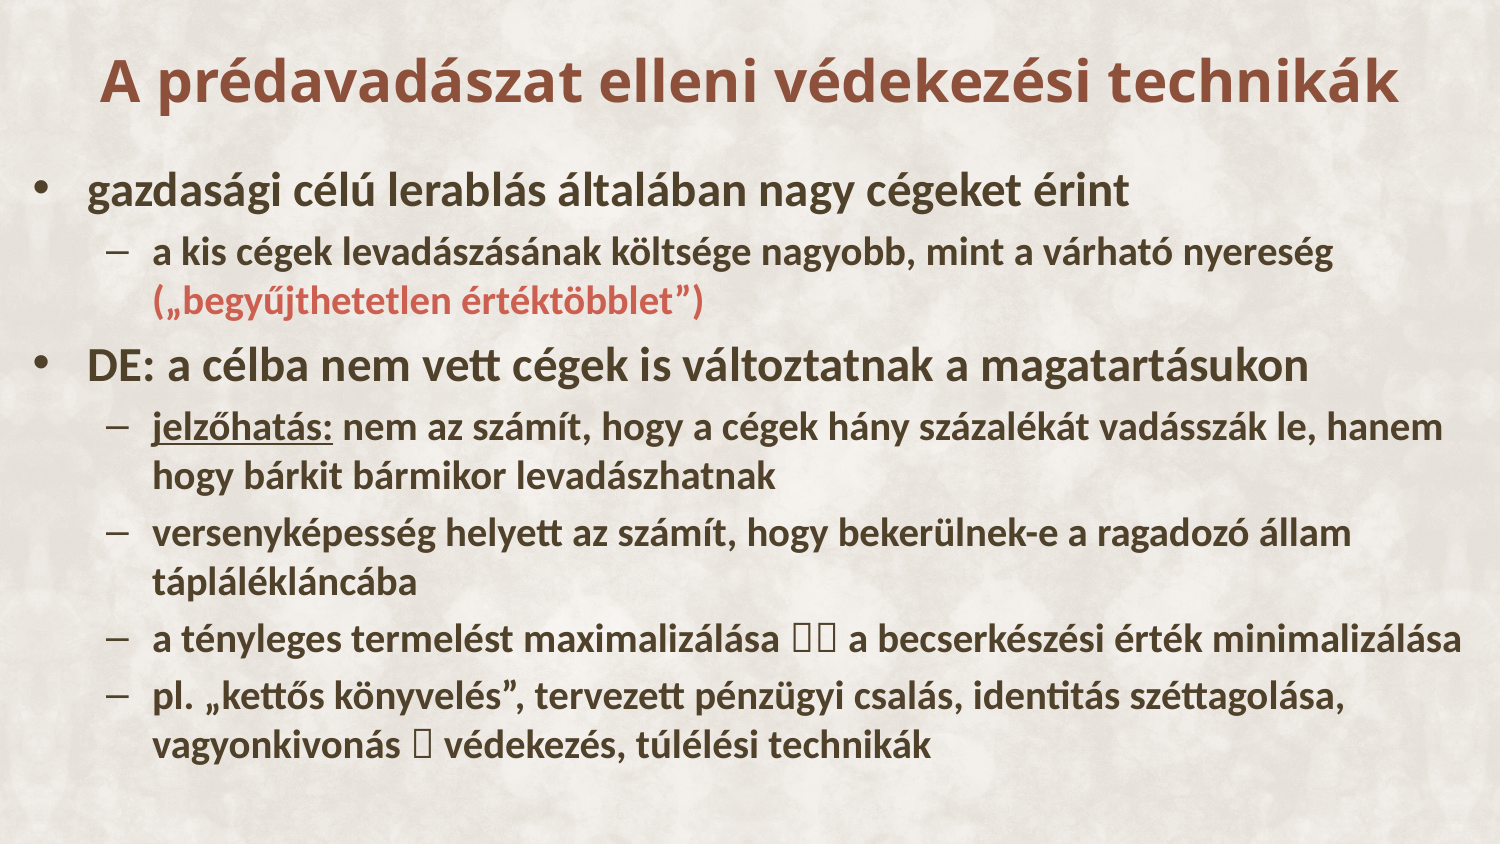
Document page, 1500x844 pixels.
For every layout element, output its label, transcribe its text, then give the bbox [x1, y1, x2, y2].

picture [0, 0, 1500, 844]
title A prédavadászat elleni védekezési technikák [17, 21, 1483, 137]
list gazdasági célú lerablás általában nagy cégeket érint a kis cégek levadászásának költsége nagyobb, mint a várható nyereség („begyűjthetetlen értéktöbblet”) DE: a célba nem vett cégek is változtatnak a magatartásukon jelzőhatás: nem az számít, hogy a cégek hány százalékát vadásszák le, hanem hogy bárkit bármikor levadászhatnak versenyképesség helyett az számít, hogy bekerülnek-e a ragadozó állam táplálékláncába a tényleges termelést maximalizálása  a becserkészési érték minimalizálása pl. „kettős könyvelés”, tervezett pénzügyi csalás, identitás széttagolása, vagyonkivonás  védekezés, túlélési technikák [17, 150, 1483, 824]
